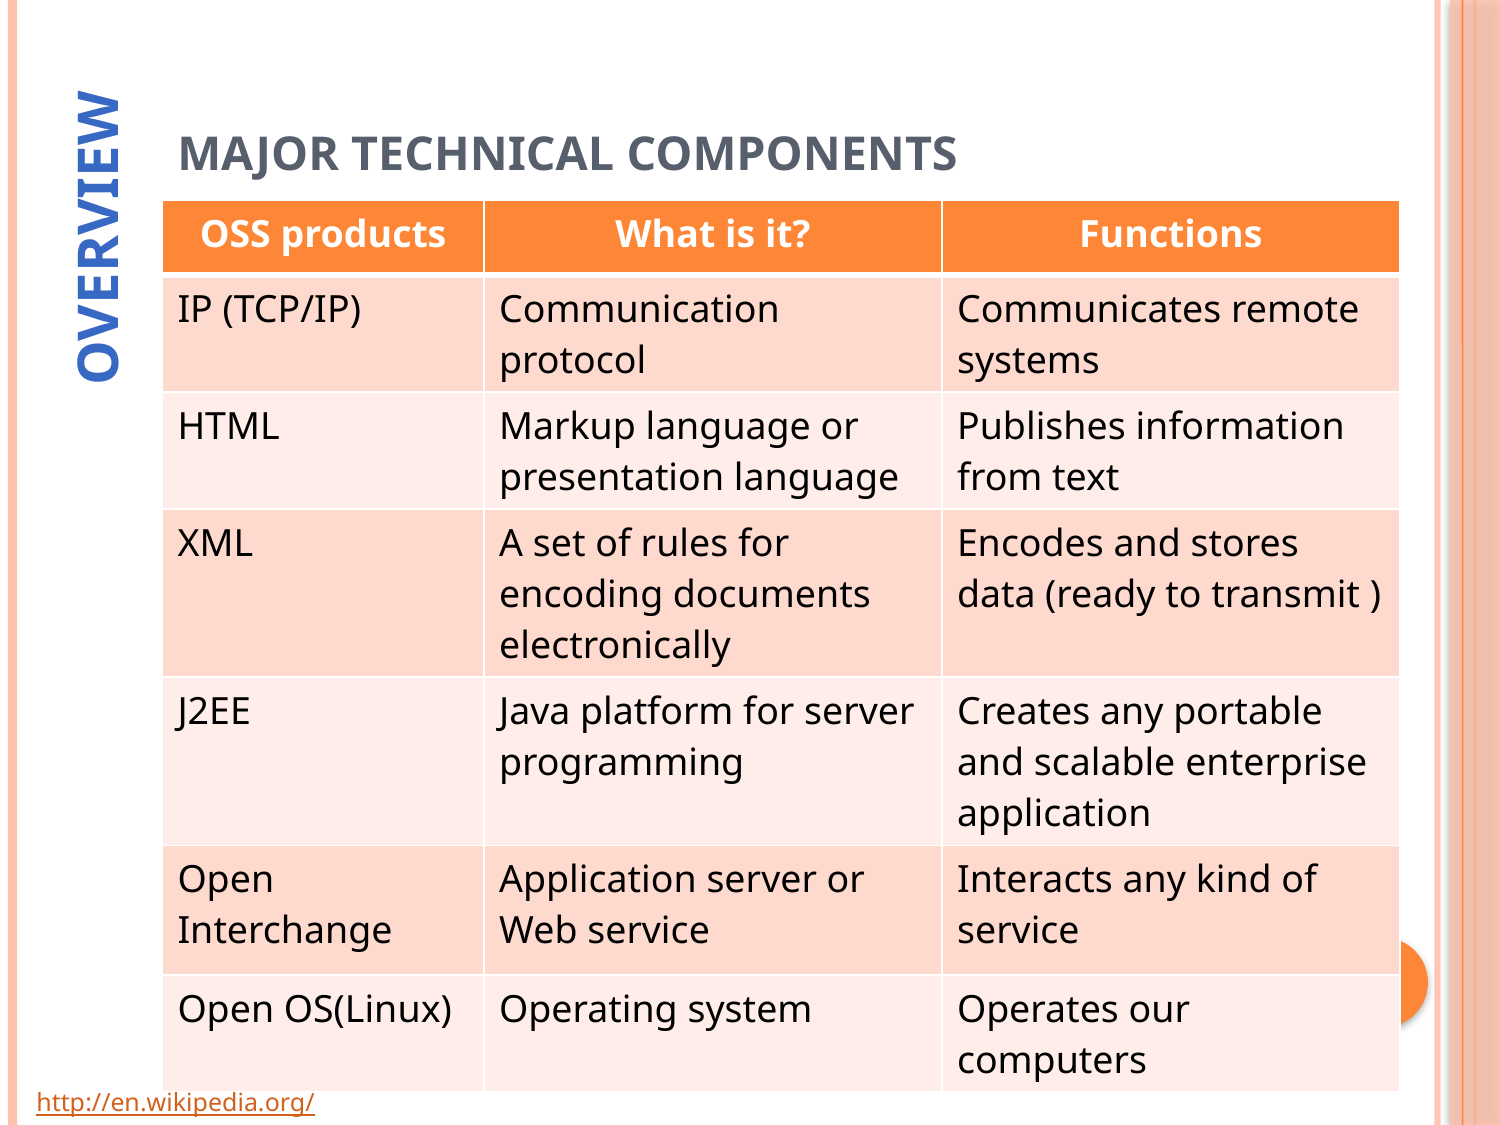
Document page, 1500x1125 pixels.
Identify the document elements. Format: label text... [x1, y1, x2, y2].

table_cell J2EE [163, 678, 483, 845]
table_cell IP (TCP/IP) [163, 278, 483, 391]
table_header OSS products [163, 201, 483, 272]
table_cell Communication protocol [485, 278, 941, 391]
text_box http://en.wikipedia.org/ [21, 1079, 331, 1125]
table_header What is it? [485, 201, 941, 272]
table_cell A set of rules for encoding documents electronically [485, 510, 941, 676]
table_cell HTML [163, 393, 483, 508]
text_box Overview [37, 37, 138, 400]
table_cell Markup language or presentation language [485, 393, 941, 508]
table_cell Publishes information from text [943, 393, 1399, 508]
table_cell Encodes and stores data (ready to transmit ) [943, 510, 1399, 676]
table_cell XML [163, 510, 483, 676]
table_cell Operates our computers [943, 976, 1399, 1091]
table_cell Interacts any kind of service [943, 846, 1399, 974]
table_cell Operating system [485, 976, 941, 1091]
table_header Functions [943, 201, 1399, 272]
title Major Technical Components [162, 87, 1363, 188]
table_cell Open OS(Linux) [163, 976, 483, 1091]
table_cell Application server or Web service [485, 846, 941, 974]
slide_number 15 [1333, 940, 1434, 1027]
table_cell Communicates remote systems [943, 278, 1399, 391]
table_cell Creates any portable and scalable enterprise application [943, 678, 1399, 845]
table_cell Open Interchange [163, 846, 483, 974]
table_cell Java platform for server programming [485, 678, 941, 845]
